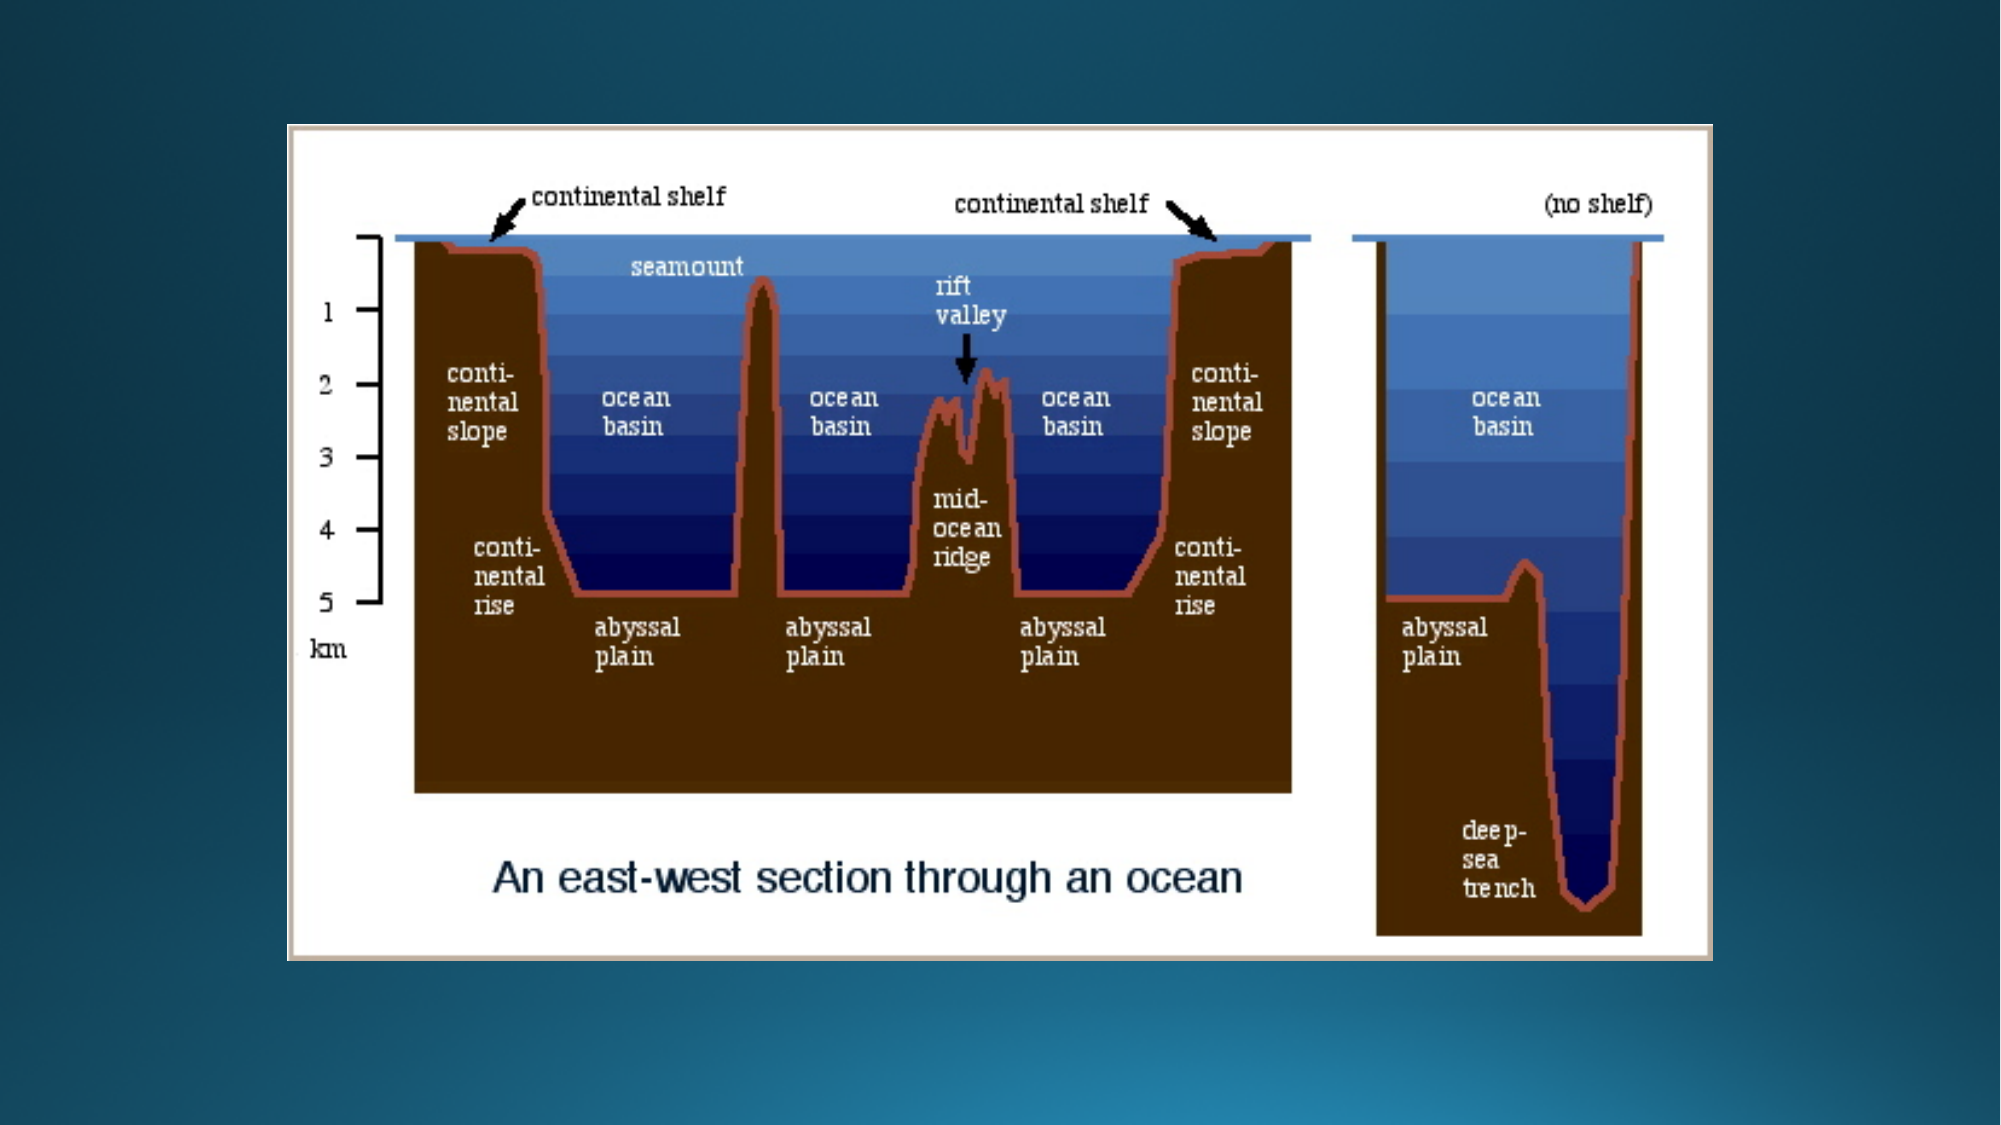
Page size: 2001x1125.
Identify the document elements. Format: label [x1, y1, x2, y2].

picture [0, 0, 2001, 1125]
list [287, 124, 1713, 961]
